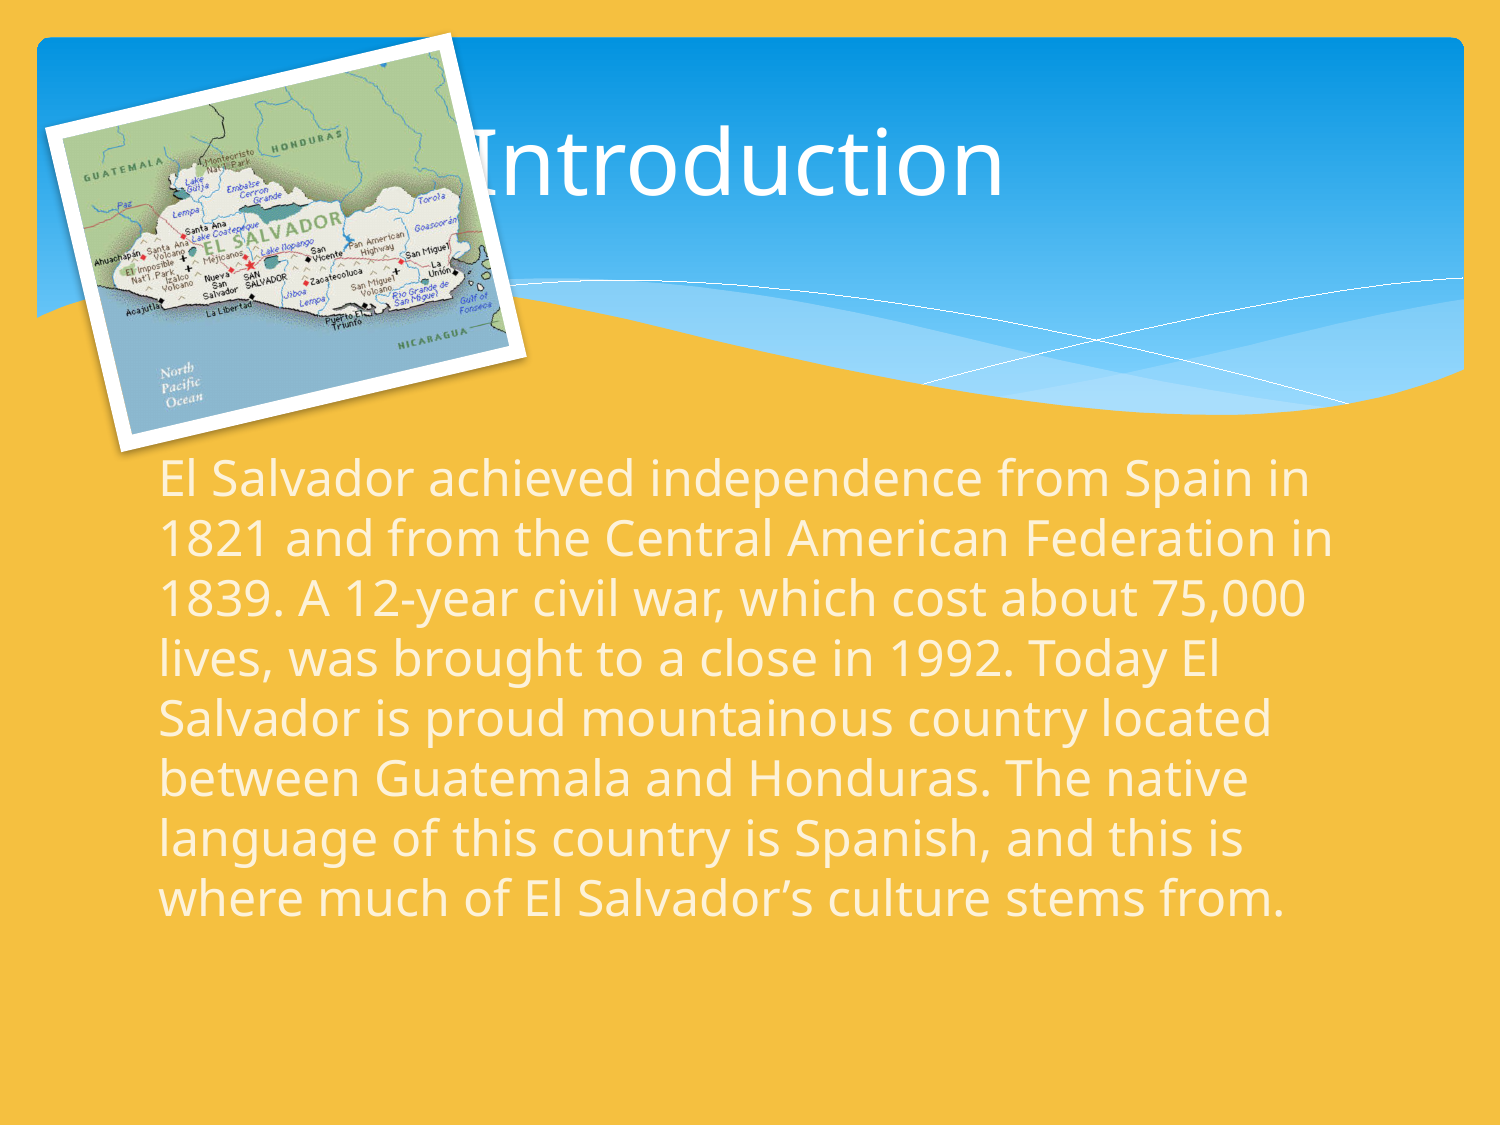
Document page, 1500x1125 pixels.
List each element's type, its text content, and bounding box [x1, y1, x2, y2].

title Introduction [460, 55, 1425, 261]
title Introduction [75, 55, 339, 118]
list El Salvador achieved independence from Spain in 1821 and from the Central American Federation in 1839. A 12-year civil war, which cost about 75,000 lives, was brought to a close in 1992. Today El Salvador is proud mountainous country located between Guatemala and Honduras. The native language of this country is Spanish, and this is where much of El Salvador’s culture stems from. [143, 438, 1359, 1005]
picture [63, 51, 509, 434]
